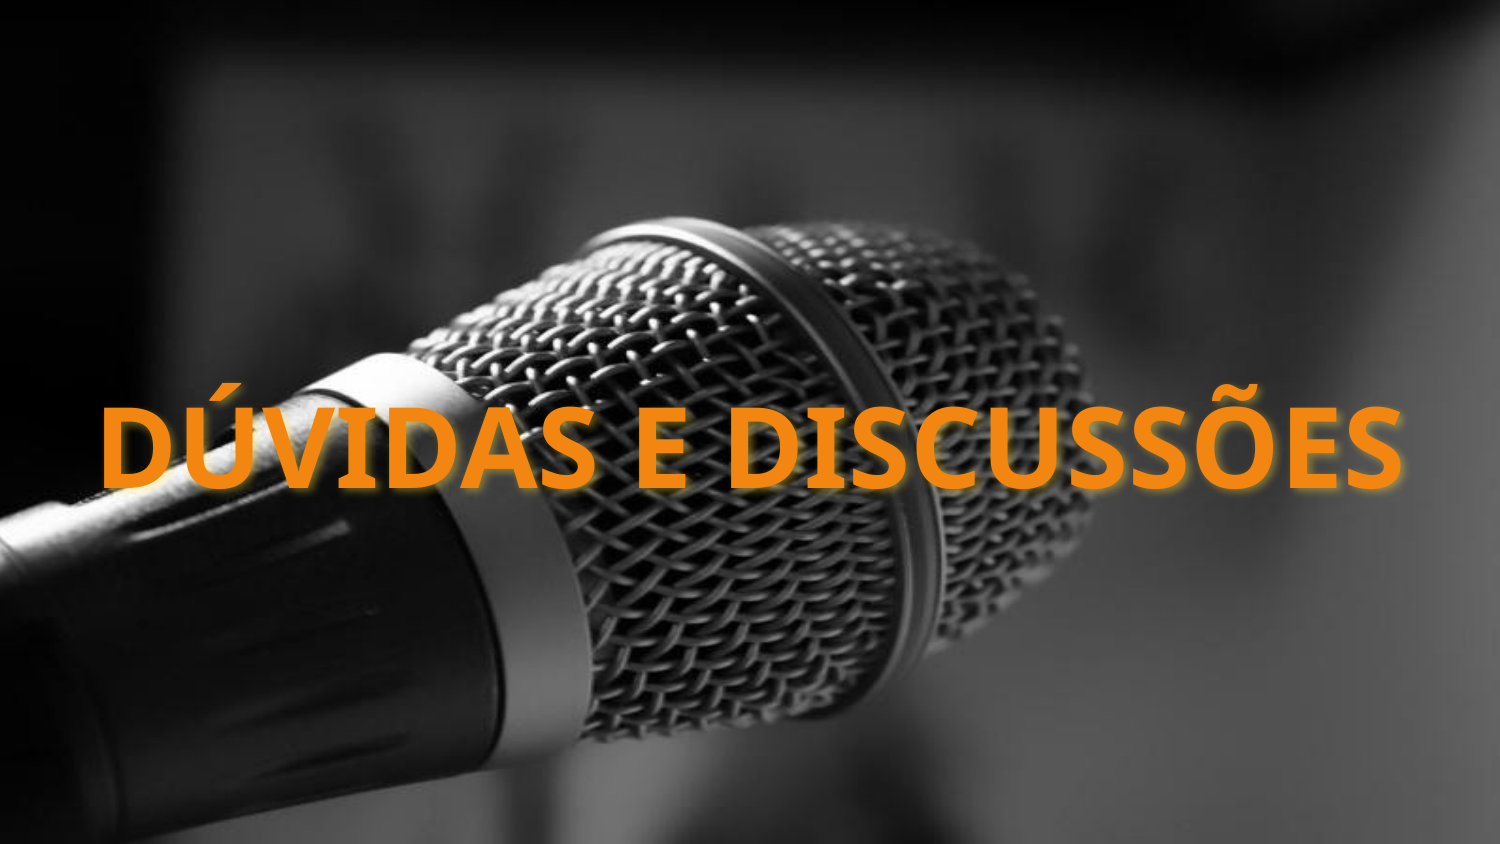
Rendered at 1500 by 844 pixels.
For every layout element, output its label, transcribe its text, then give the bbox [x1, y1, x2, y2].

text_box Desenhe a cadeia de suprimentos da KLM Catering Services. Porque uma empresa aérea utiliza os serviços de alimentação da KLM em vez de organizar os seus próprios serviços a bordo? Quais são os principais objetivos que os serviços de alimentação da KLM precisam alcançar de modo a satisfazer os seus consumidores? Quais seriam as estratégias da KLM Catering Services para reduzir os impactos das oscilações de preços dos alimentos e da demanda incerta de seus clientes? [20, 369, 1489, 526]
text_box [0, 0, 1500, 844]
text_box DÚVIDAS E DISCUSSÕES [19, 368, 1481, 519]
